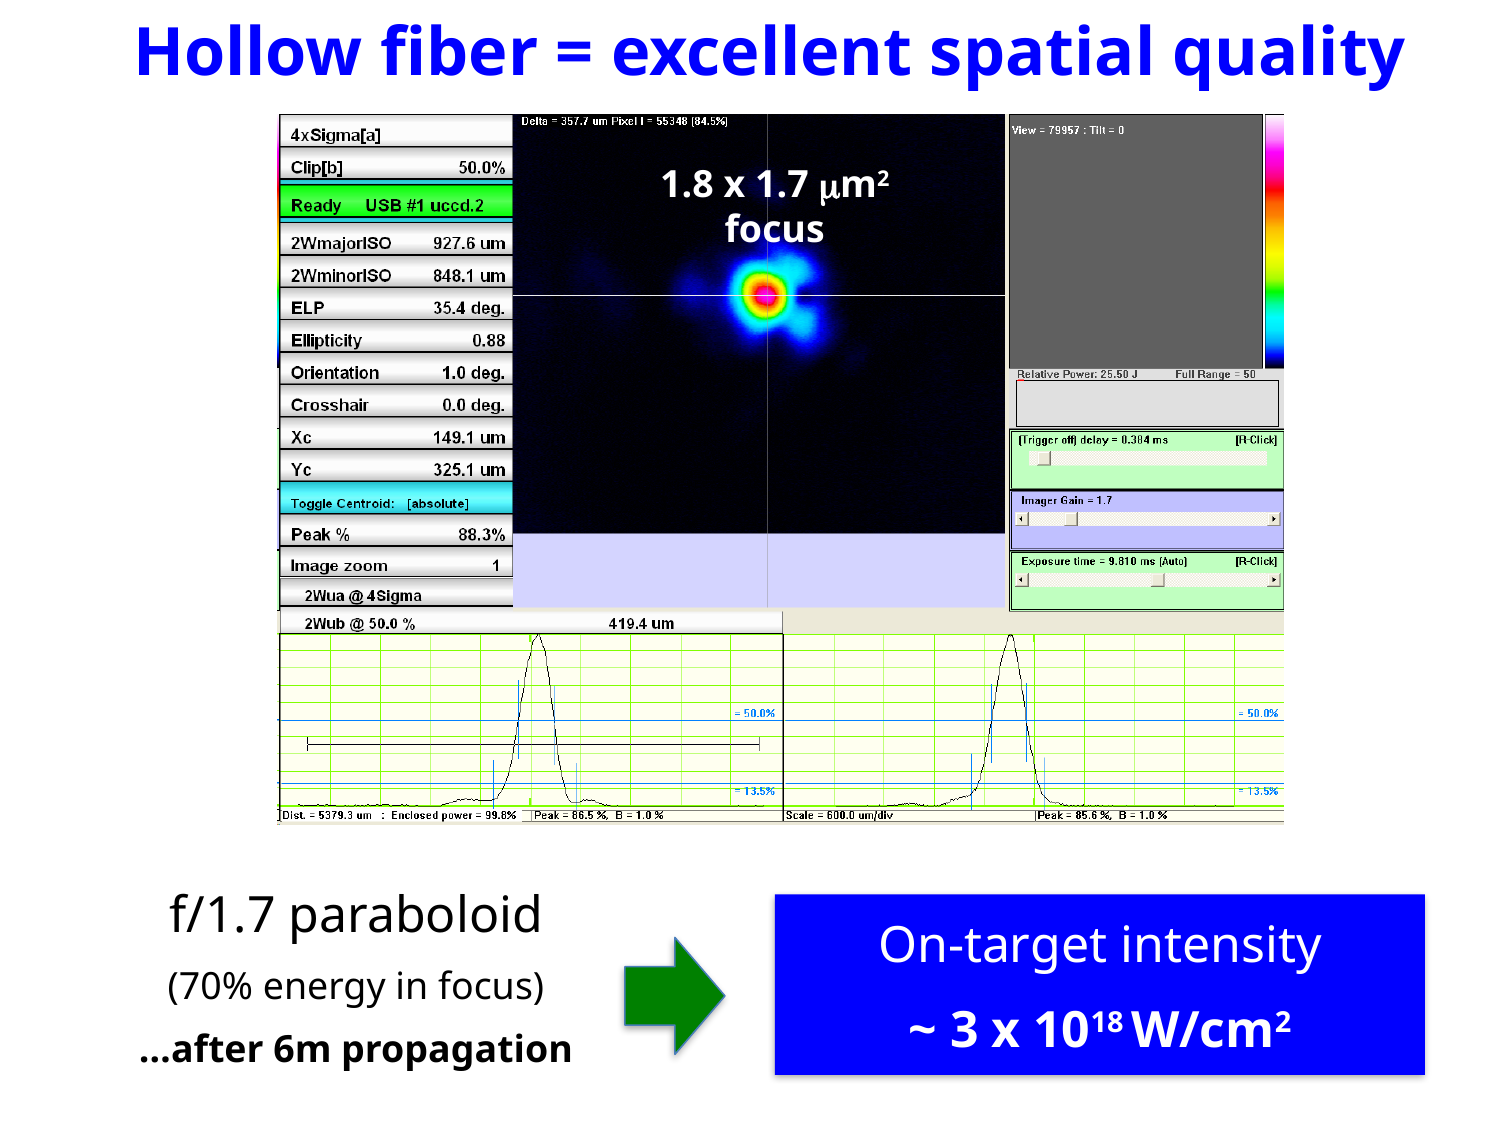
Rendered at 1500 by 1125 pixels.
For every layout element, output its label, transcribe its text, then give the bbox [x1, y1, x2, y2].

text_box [277, 114, 1284, 825]
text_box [112, 875, 1426, 1088]
text_box Hollow fiber = excellent spatial quality [117, 0, 1423, 97]
